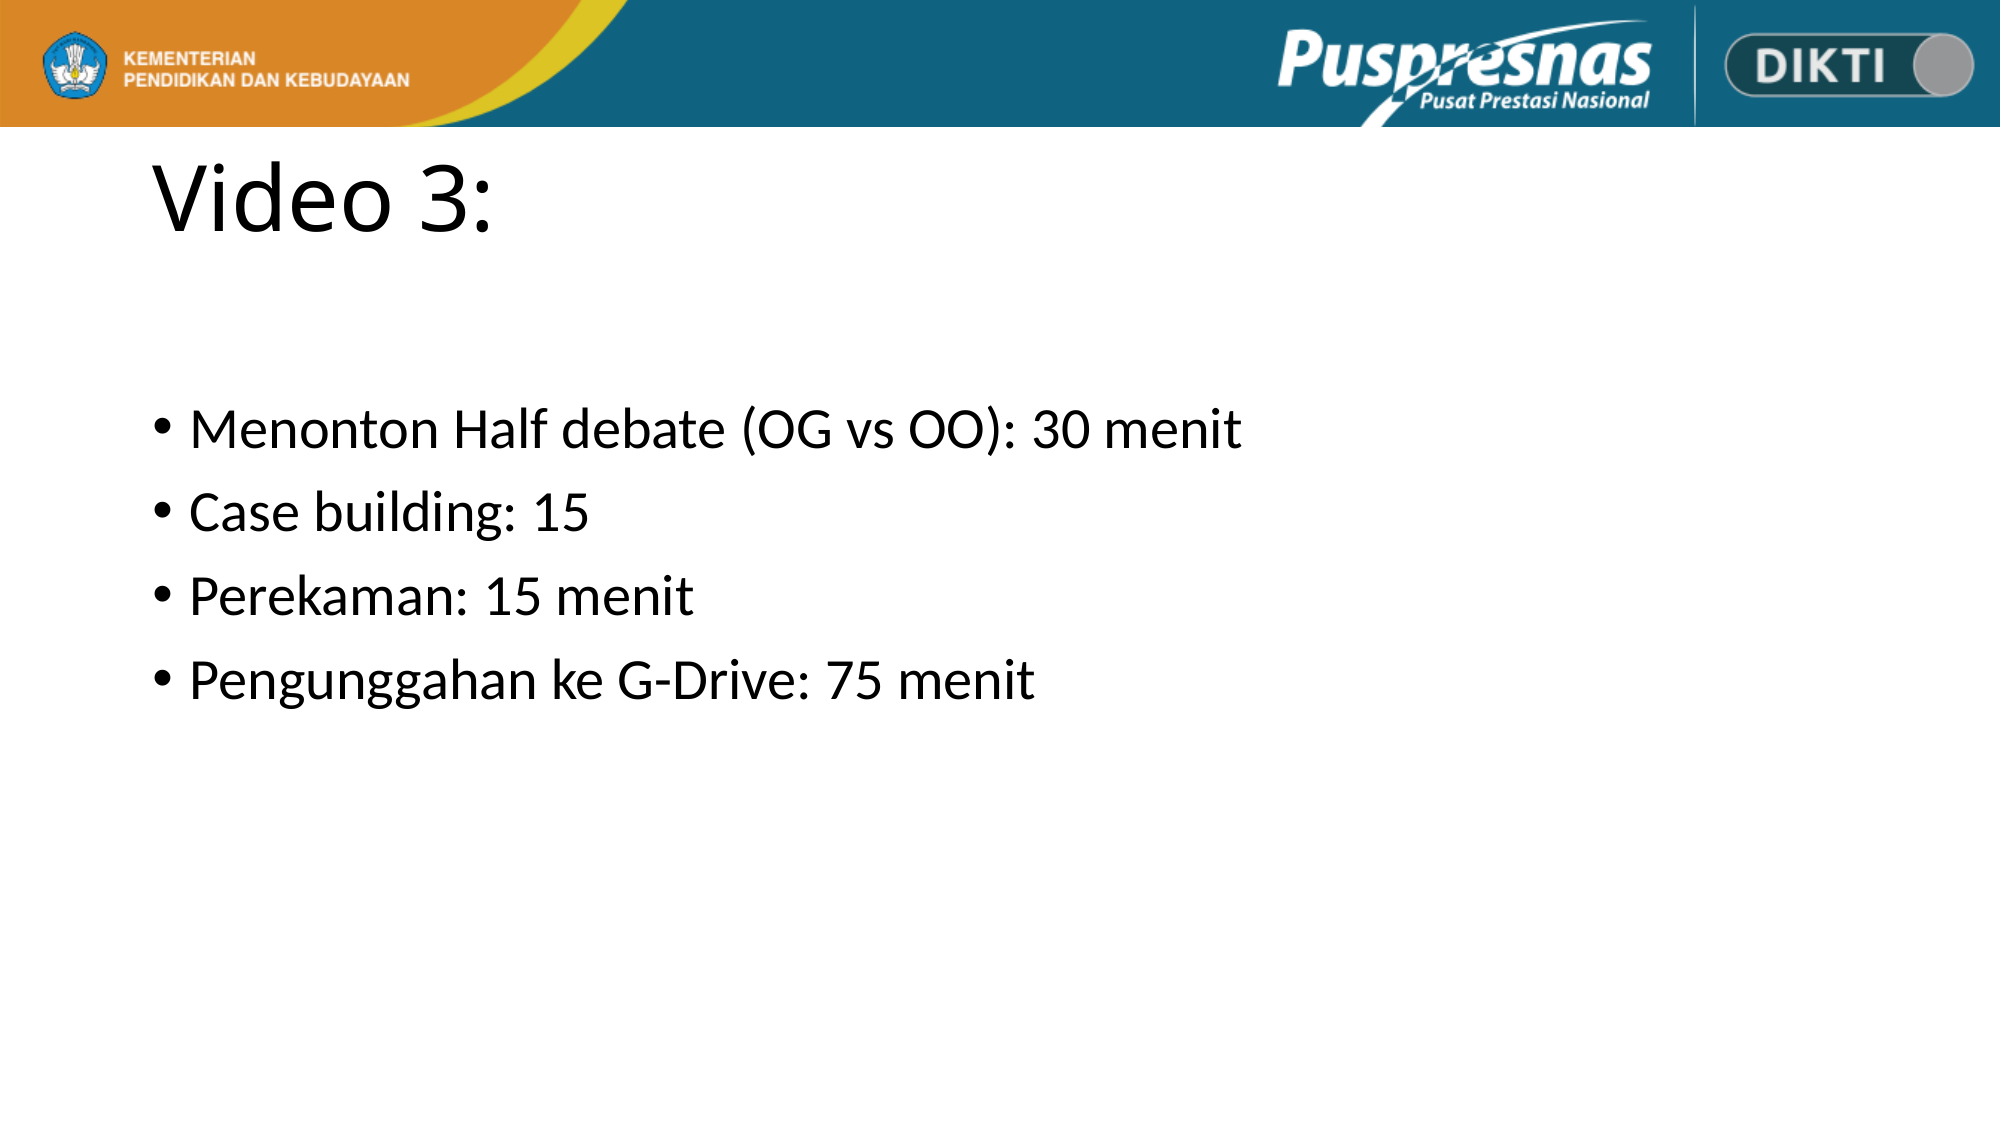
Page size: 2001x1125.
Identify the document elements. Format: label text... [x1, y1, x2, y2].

picture [0, 0, 2000, 127]
list Menonton Half debate (OG vs OO): 30 menit Case building: 15 Perekaman: 15 menit Pengunggahan ke G-Drive: 75 menit [137, 299, 1863, 1014]
title Video 3: [137, 127, 1863, 278]
